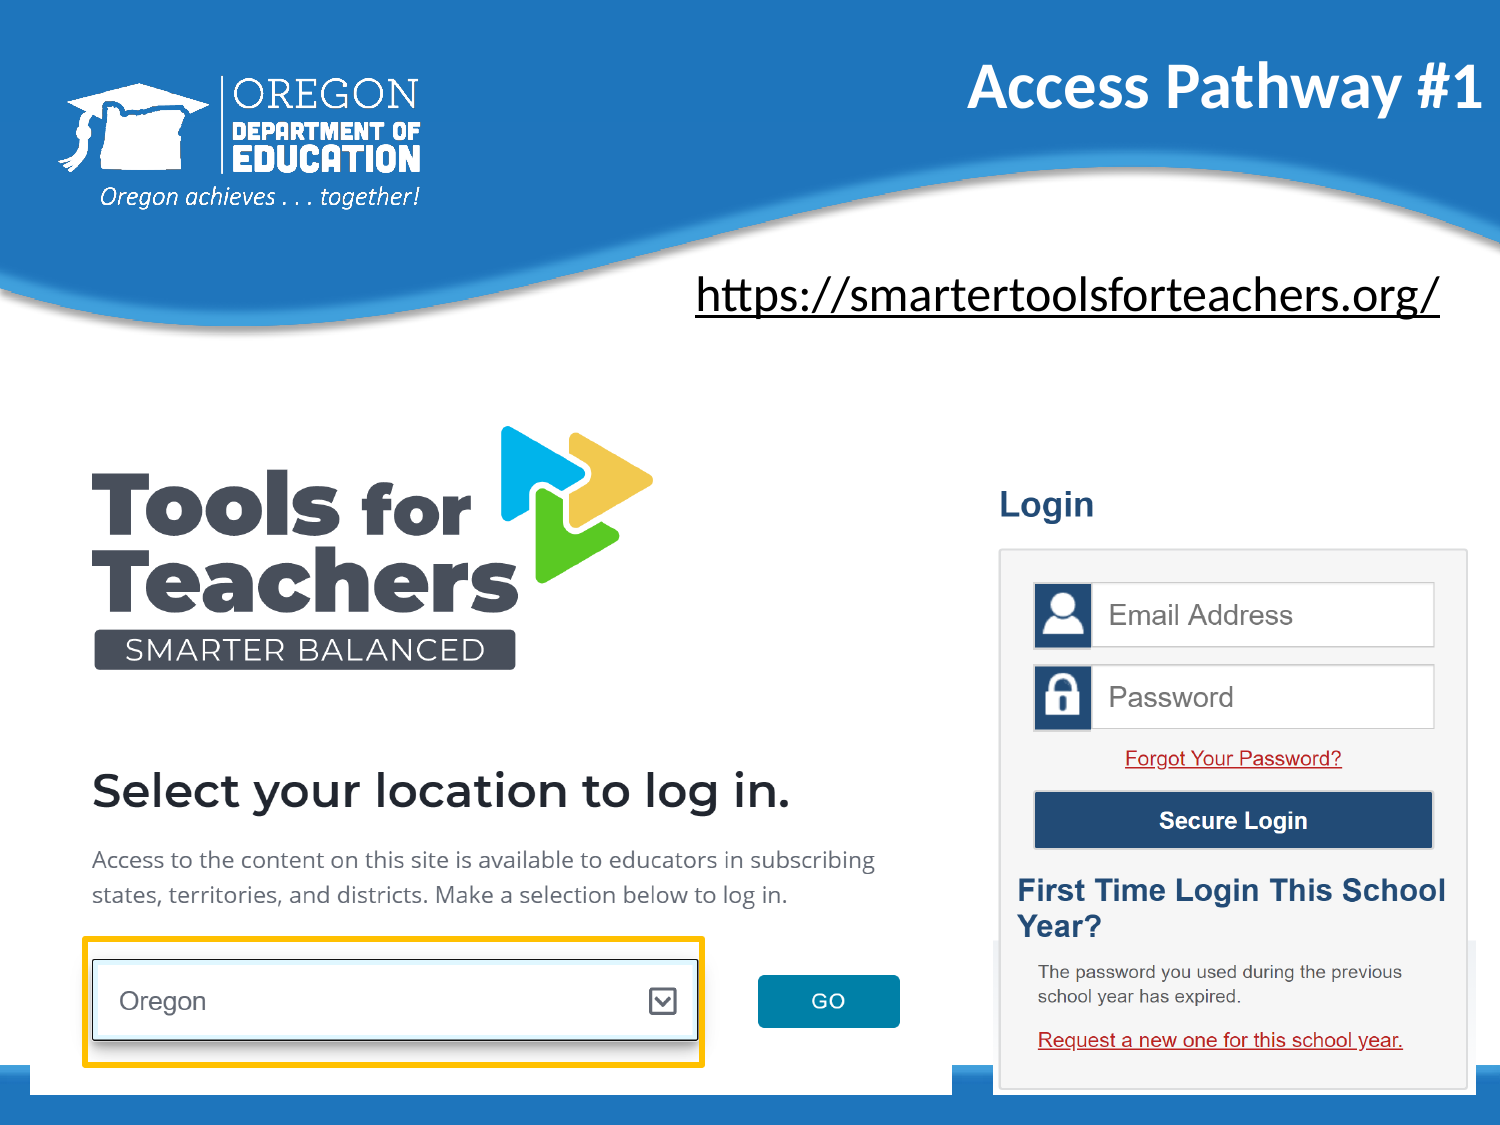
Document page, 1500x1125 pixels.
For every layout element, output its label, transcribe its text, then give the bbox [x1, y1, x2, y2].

list https://smartertoolsforteachers.org/ [680, 244, 1500, 352]
title Access Pathway #1 [455, 0, 1500, 174]
picture [0, 0, 1500, 341]
picture [0, 405, 1500, 1125]
